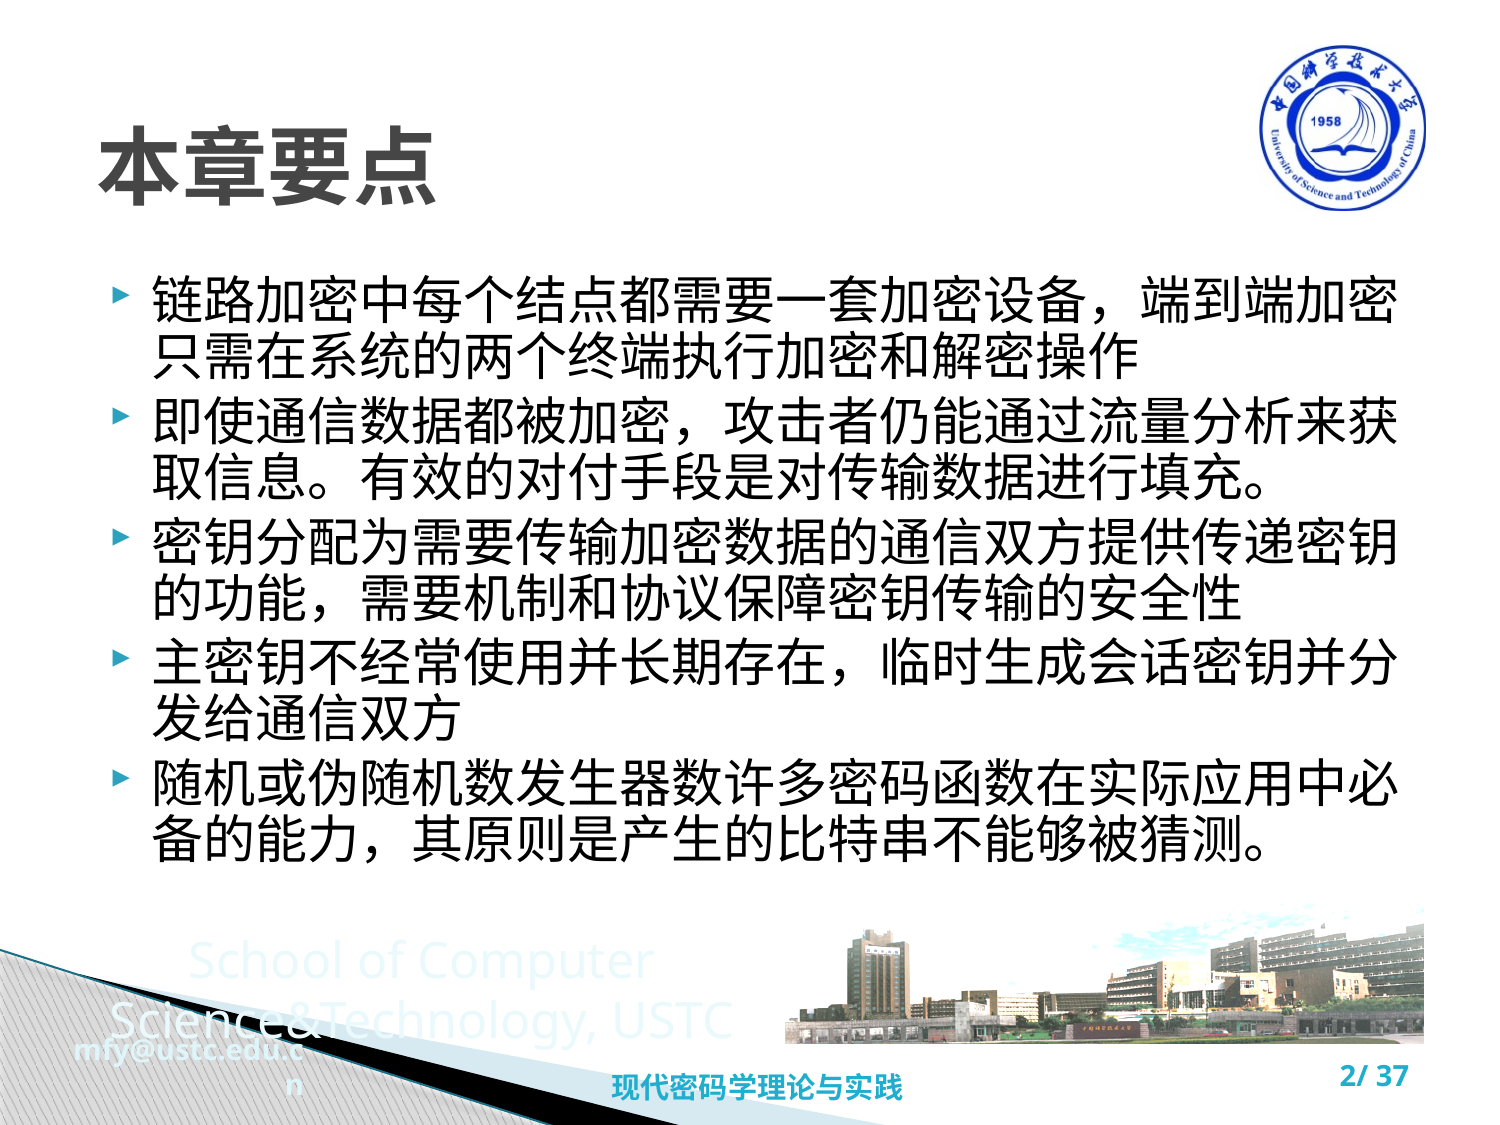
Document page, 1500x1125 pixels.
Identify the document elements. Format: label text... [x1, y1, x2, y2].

list 链路加密中每个结点都需要一套加密设备，端到端加密只需在系统的两个终端执行加密和解密操作 即使通信数据都被加密，攻击者仍能通过流量分析来获取信息。有效的对付手段是对传输数据进行填充。 密钥分配为需要传输加密数据的通信双方提供传递密钥的功能，需要机制和协议保障密钥传输的安全性 主密钥不经常使用并长期存在，临时生成会话密钥并分发给通信双方 随机或伪随机数发生器数许多密码函数在实际应用中必备的能力，其原则是产生的比特串不能够被猜测。 [76, 267, 1427, 1000]
title 本章要点 [82, 105, 1320, 224]
list 密钥分发问题 对称的加密机制要求双方一个秘密密钥 问题是如何安全保密地传递这个密钥 许多密码系统出问题多在密钥分发上 密钥分发可以采用的多种方法 密钥由A选择，并亲自交给B 第三方C选择密钥后亲自交给A和B 如果A和B以前或最近使用过某密钥，其中一方可以用它加密一个新密钥后再发送给另一方 A和B与第三方C均有秘密渠道，则C可以将密钥分别秘密发送给A和B [785, 1000, 1424, 1044]
picture [1259, 45, 1426, 211]
